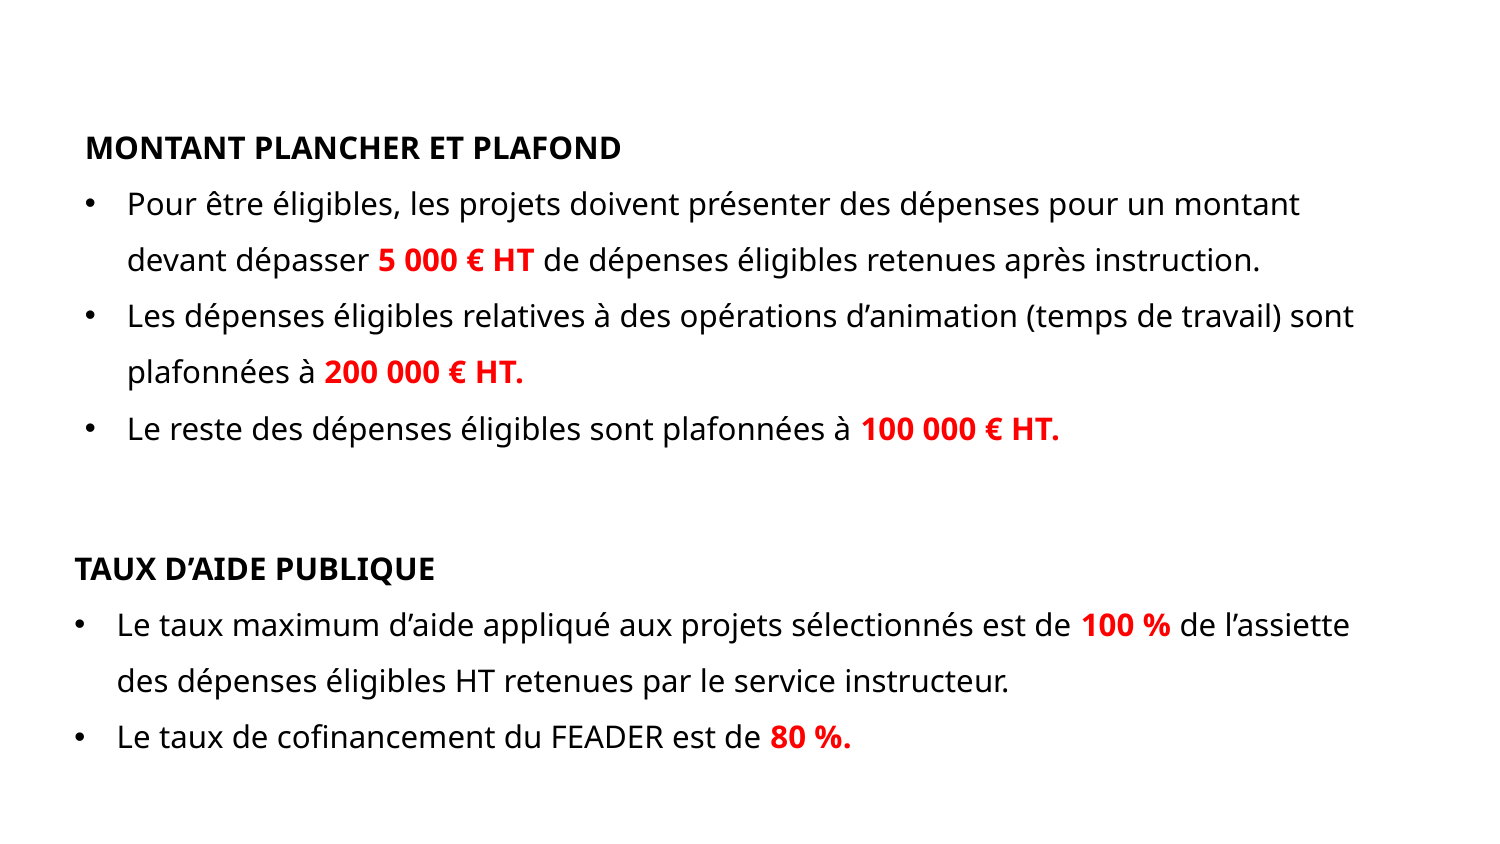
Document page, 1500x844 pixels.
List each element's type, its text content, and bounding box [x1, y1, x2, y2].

text_box TAUX D’AIDE PUBLIQUE Le taux maximum d’aide appliqué aux projets sélectionnés est de 100 % de l’assiette des dépenses éligibles HT retenues par le service instructeur. Le taux de cofinancement du FEADER est de 80 %. [63, 524, 1383, 761]
text_box MONTANT PLANCHER ET PLAFOND Pour être éligibles, les projets doivent présenter des dépenses pour un montant devant dépasser 5 000 € HT de dépenses éligibles retenues après instruction. Les dépenses éligibles relatives à des opérations d’animation (temps de travail) sont plafonnées à 200 000 € HT. Le reste des dépenses éligibles sont plafonnées à 100 000 € HT. [73, 103, 1373, 452]
